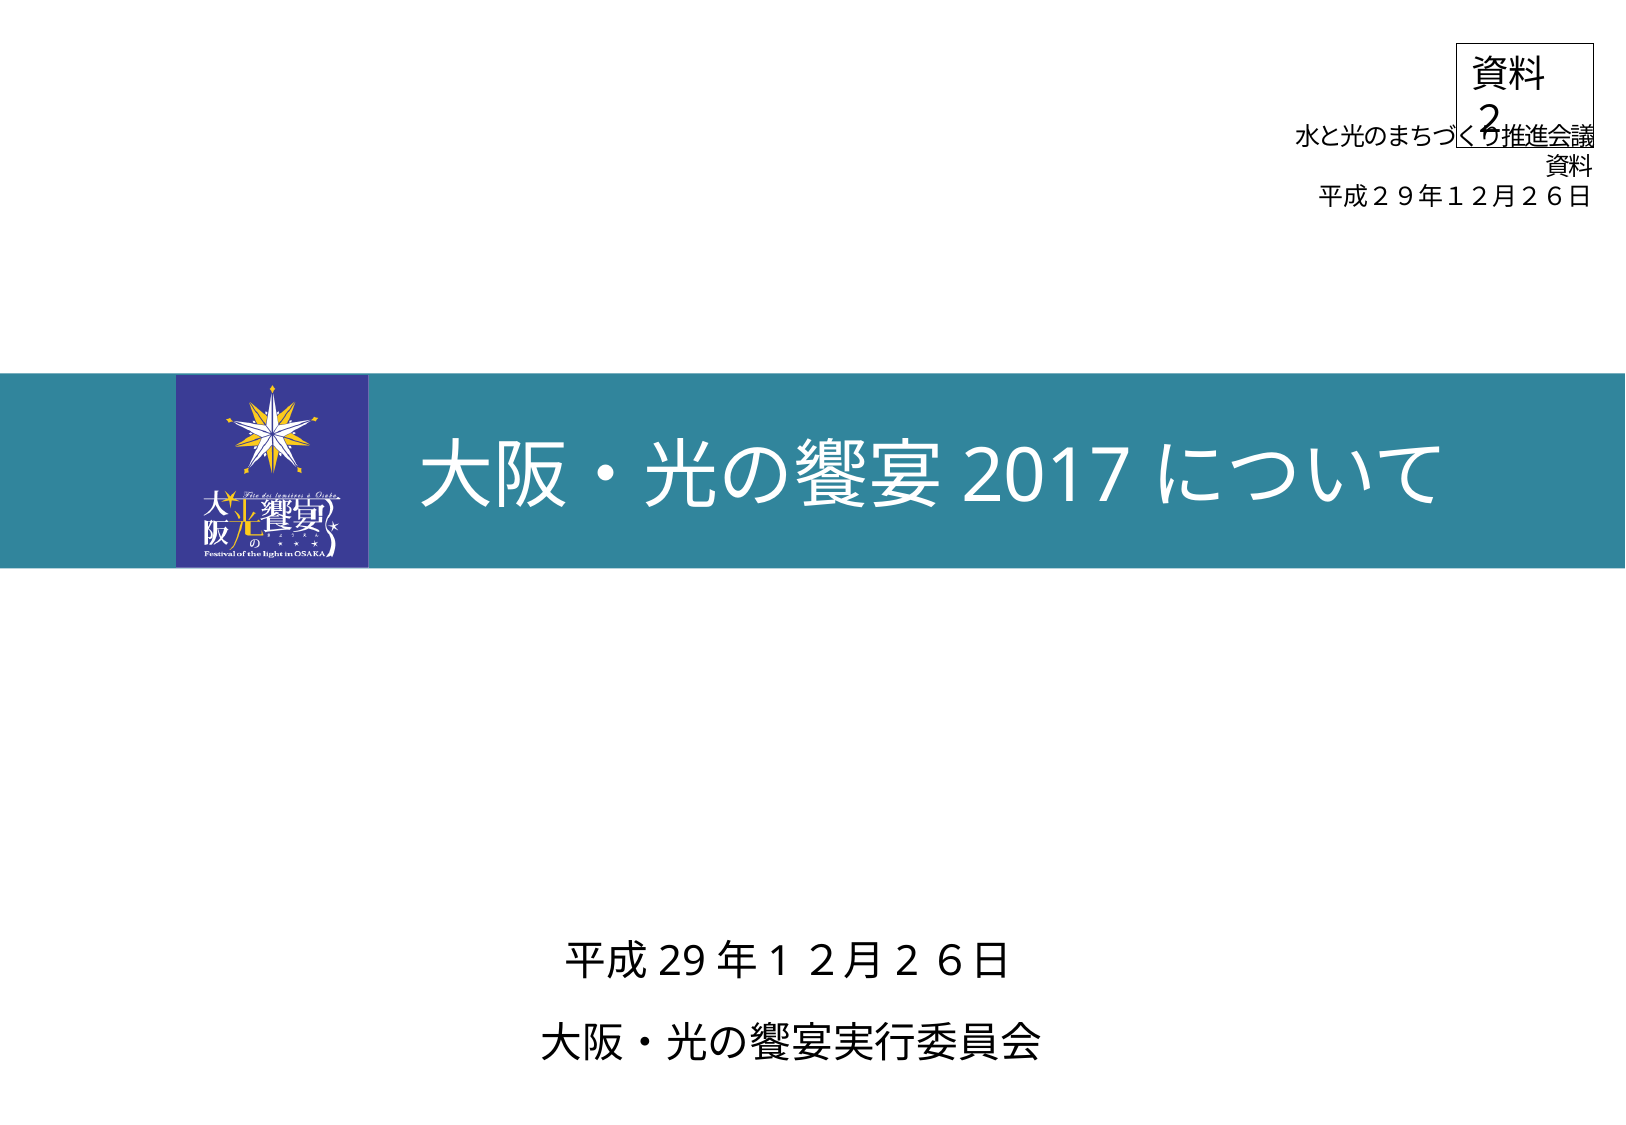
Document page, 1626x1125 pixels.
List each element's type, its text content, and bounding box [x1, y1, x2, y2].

text_box 平成29年1２月2６日 [258, 926, 1361, 991]
text_box 大阪・光の饗宴実行委員会 [261, 1008, 1364, 1074]
picture [175, 375, 369, 569]
text_box 資料２ [1456, 43, 1594, 148]
text_box 大阪・光の饗宴2017について [0, 371, 1625, 571]
text_box 水と光のまちづくり推進会議資料 平成２９年１２月２６日 [1273, 120, 1594, 211]
